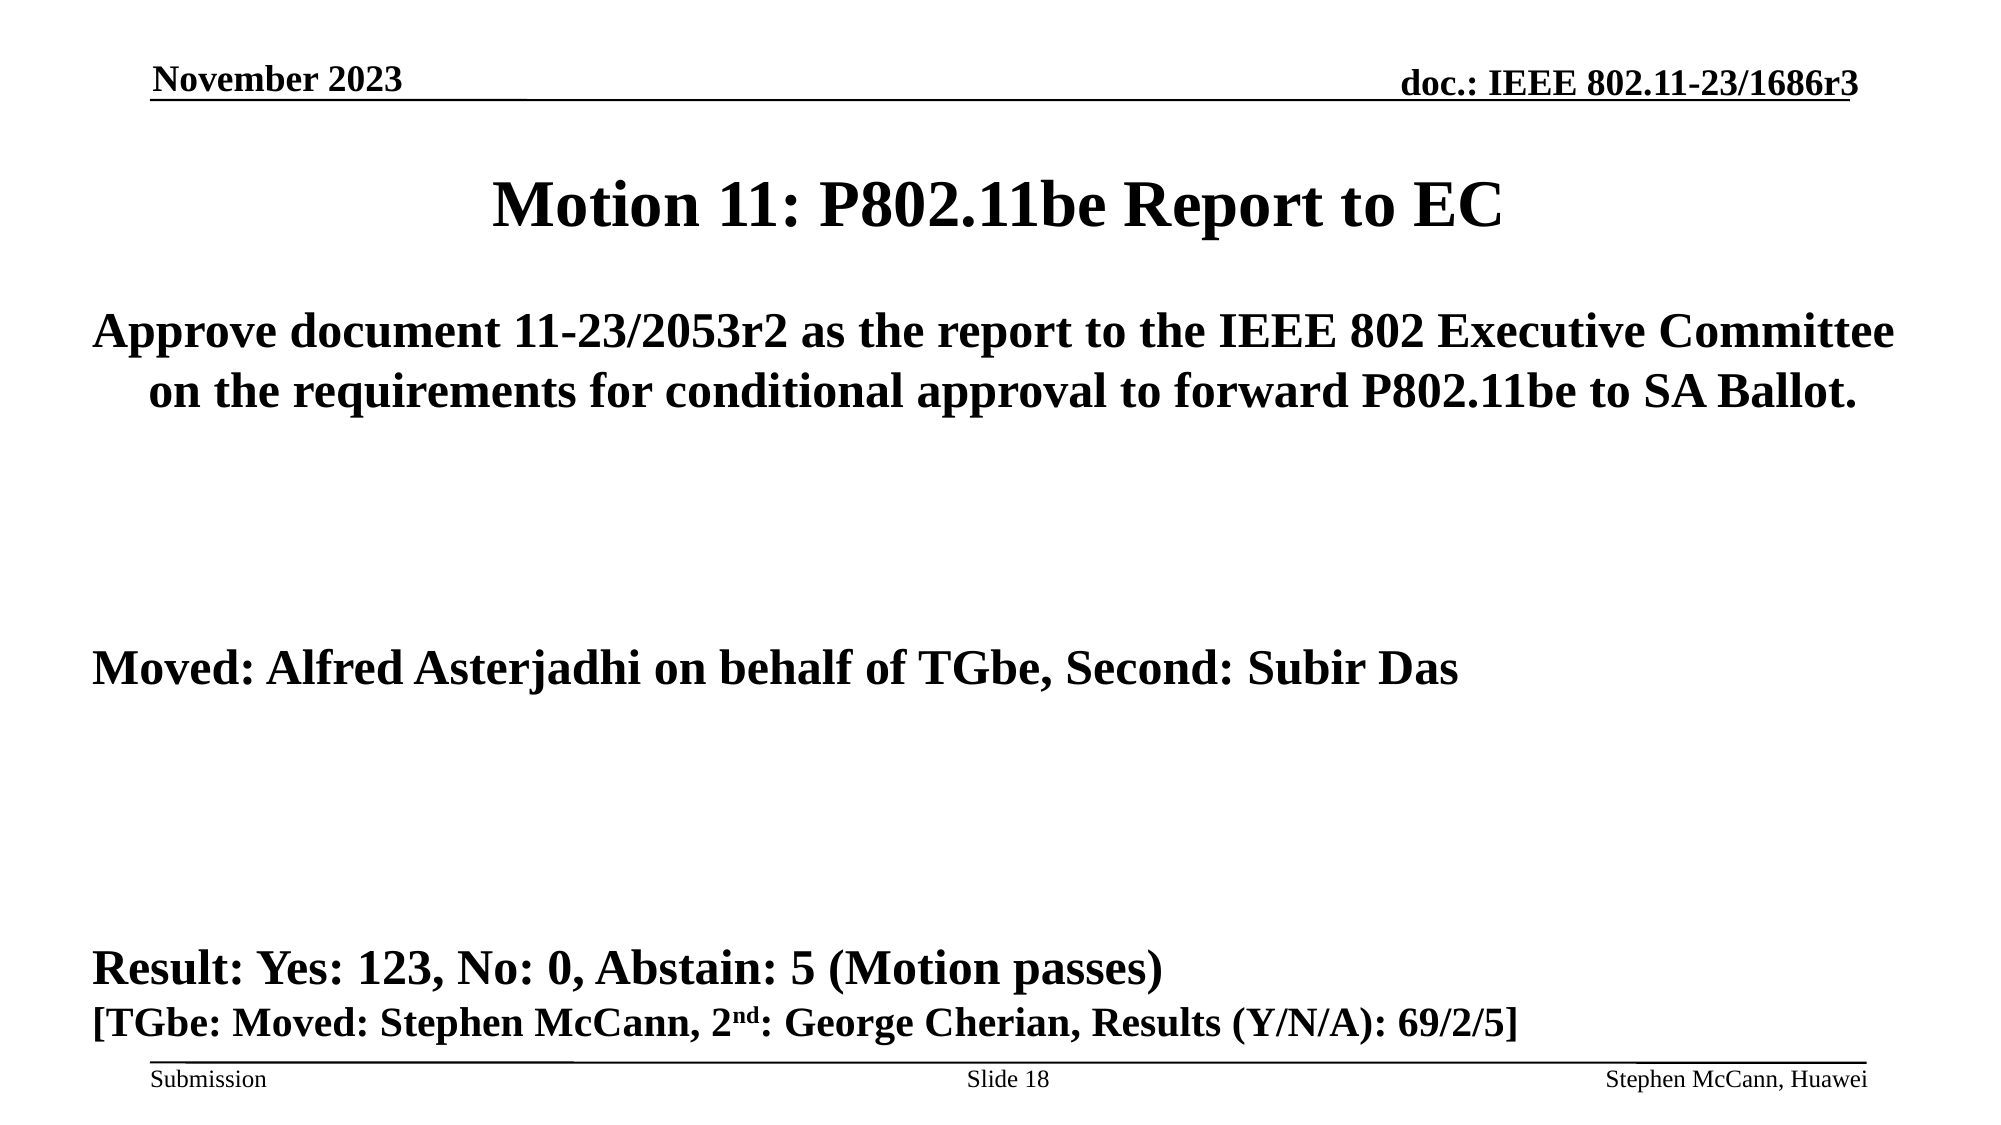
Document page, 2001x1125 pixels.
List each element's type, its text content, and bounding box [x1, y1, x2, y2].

title Motion 11: P802.11be Report to EC [149, 112, 1850, 288]
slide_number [152, 54, 563, 100]
footer Stephen McCann, Huawei [1171, 1061, 1869, 1093]
slide_number Slide 18 [950, 1061, 1067, 1123]
list Approve document 11-23/2053r2 as the report to the IEEE 802 Executive Committee on the requirements for conditional approval to forward P802.11be to SA Ballot. Moved: Alfred Asterjadhi on behalf of TGbe, Second: Subir Das Result: Yes: 123, No: 0, Abstain: 5 (Motion passes) [TGbe: Moved: Stephen McCann, 2nd: George Cherian, Results (Y/N/A): 69/2/5] [76, 289, 1940, 1063]
